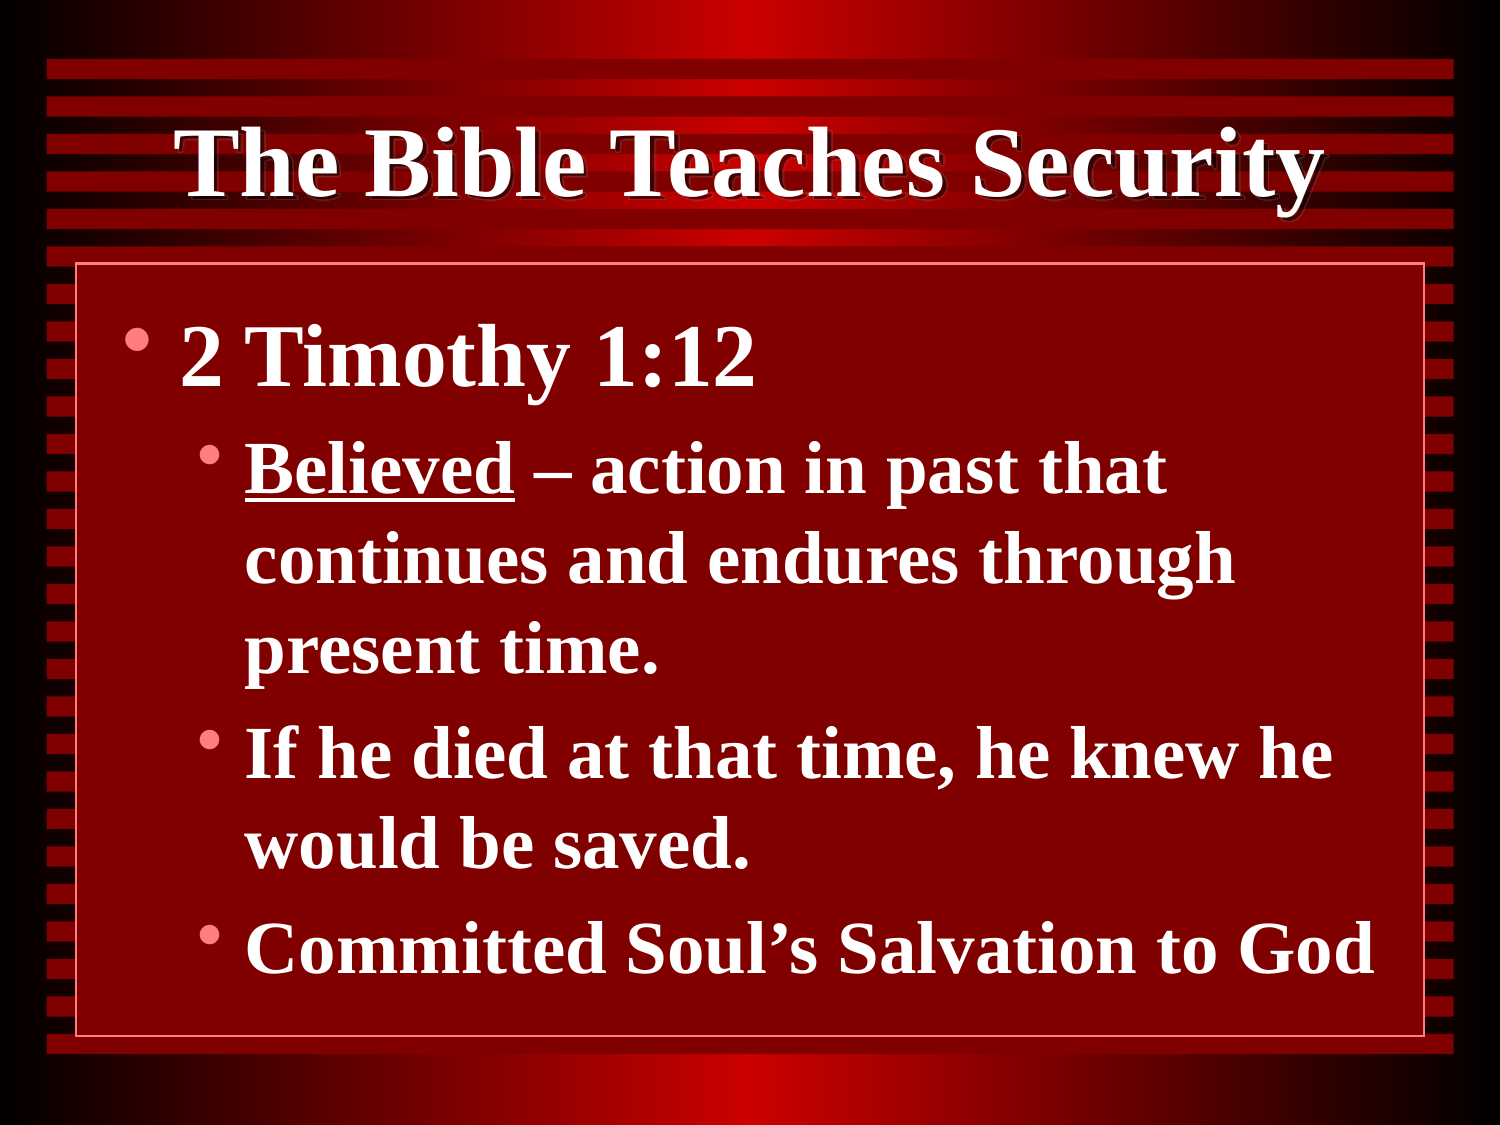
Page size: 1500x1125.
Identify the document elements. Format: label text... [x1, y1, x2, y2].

list 2 Timothy 1:12 Believed – action in past that continues and endures through present time. If he died at that time, he knew he would be saved. Committed Soul’s Salvation to God [107, 288, 1396, 997]
title The Bible Teaches Security [112, 54, 1388, 258]
